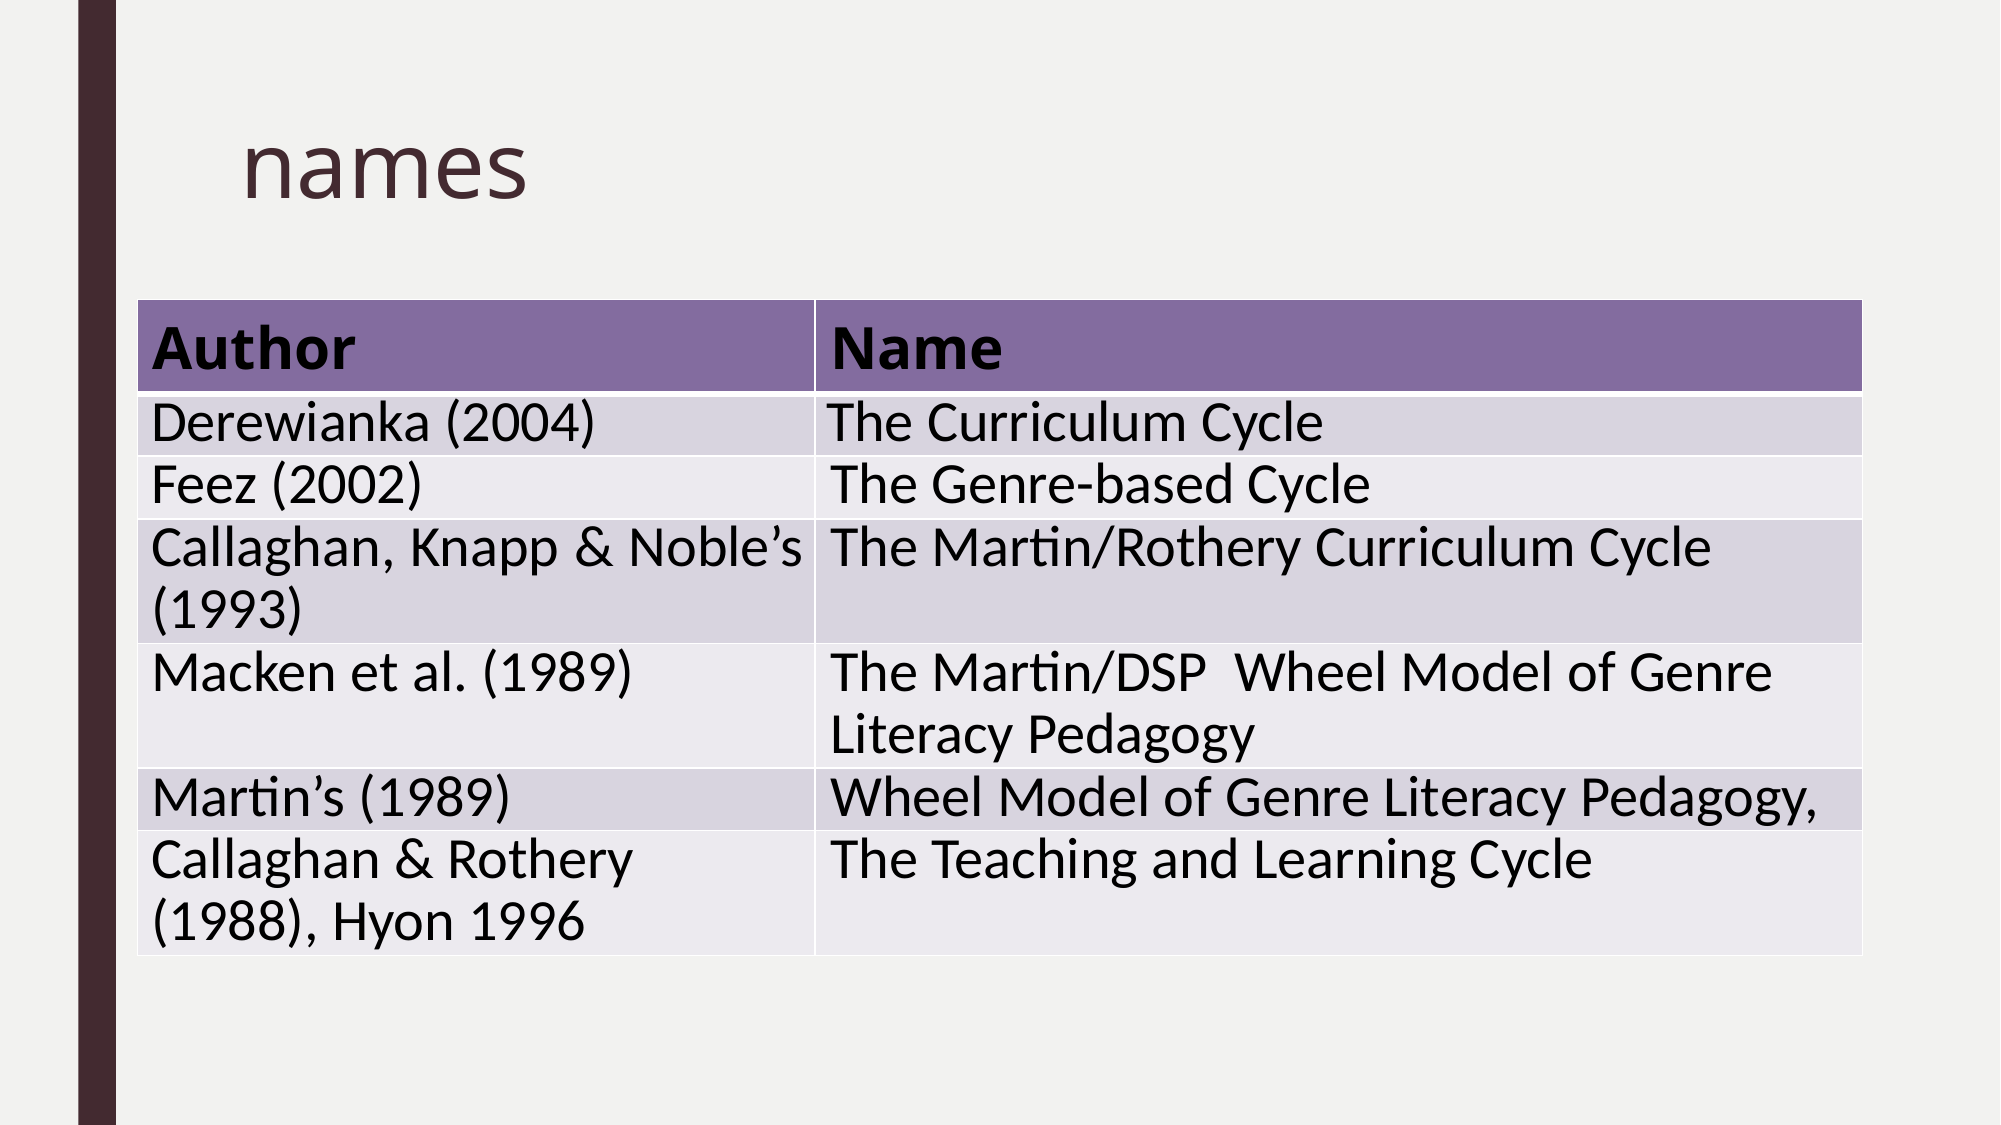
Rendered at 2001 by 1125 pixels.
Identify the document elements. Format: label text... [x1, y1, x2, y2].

table_cell The Genre-based Cycle [816, 457, 1862, 518]
table_cell The Teaching and Learning Cycle [816, 831, 1862, 955]
table_cell Martin’s (1989) [138, 769, 814, 830]
table_header Author [138, 300, 814, 391]
table_cell The Martin/DSP Wheel Model of Genre Literacy Pedagogy [816, 644, 1862, 767]
table_cell The Curriculum Cycle [816, 397, 1862, 455]
title names [225, 112, 1800, 299]
table_cell Callaghan, Knapp & Noble’s (1993) [138, 520, 814, 643]
table_cell Callaghan & Rothery (1988), Hyon 1996 [138, 831, 814, 955]
table_cell Macken et al. (1989) [138, 644, 814, 767]
table_header Name [816, 300, 1862, 391]
table_cell Derewianka (2004) [138, 397, 814, 455]
table_cell The Martin/Rothery Curriculum Cycle [816, 520, 1862, 643]
table_cell Wheel Model of Genre Literacy Pedagogy, [816, 769, 1862, 830]
table_cell Feez (2002) [138, 457, 814, 518]
